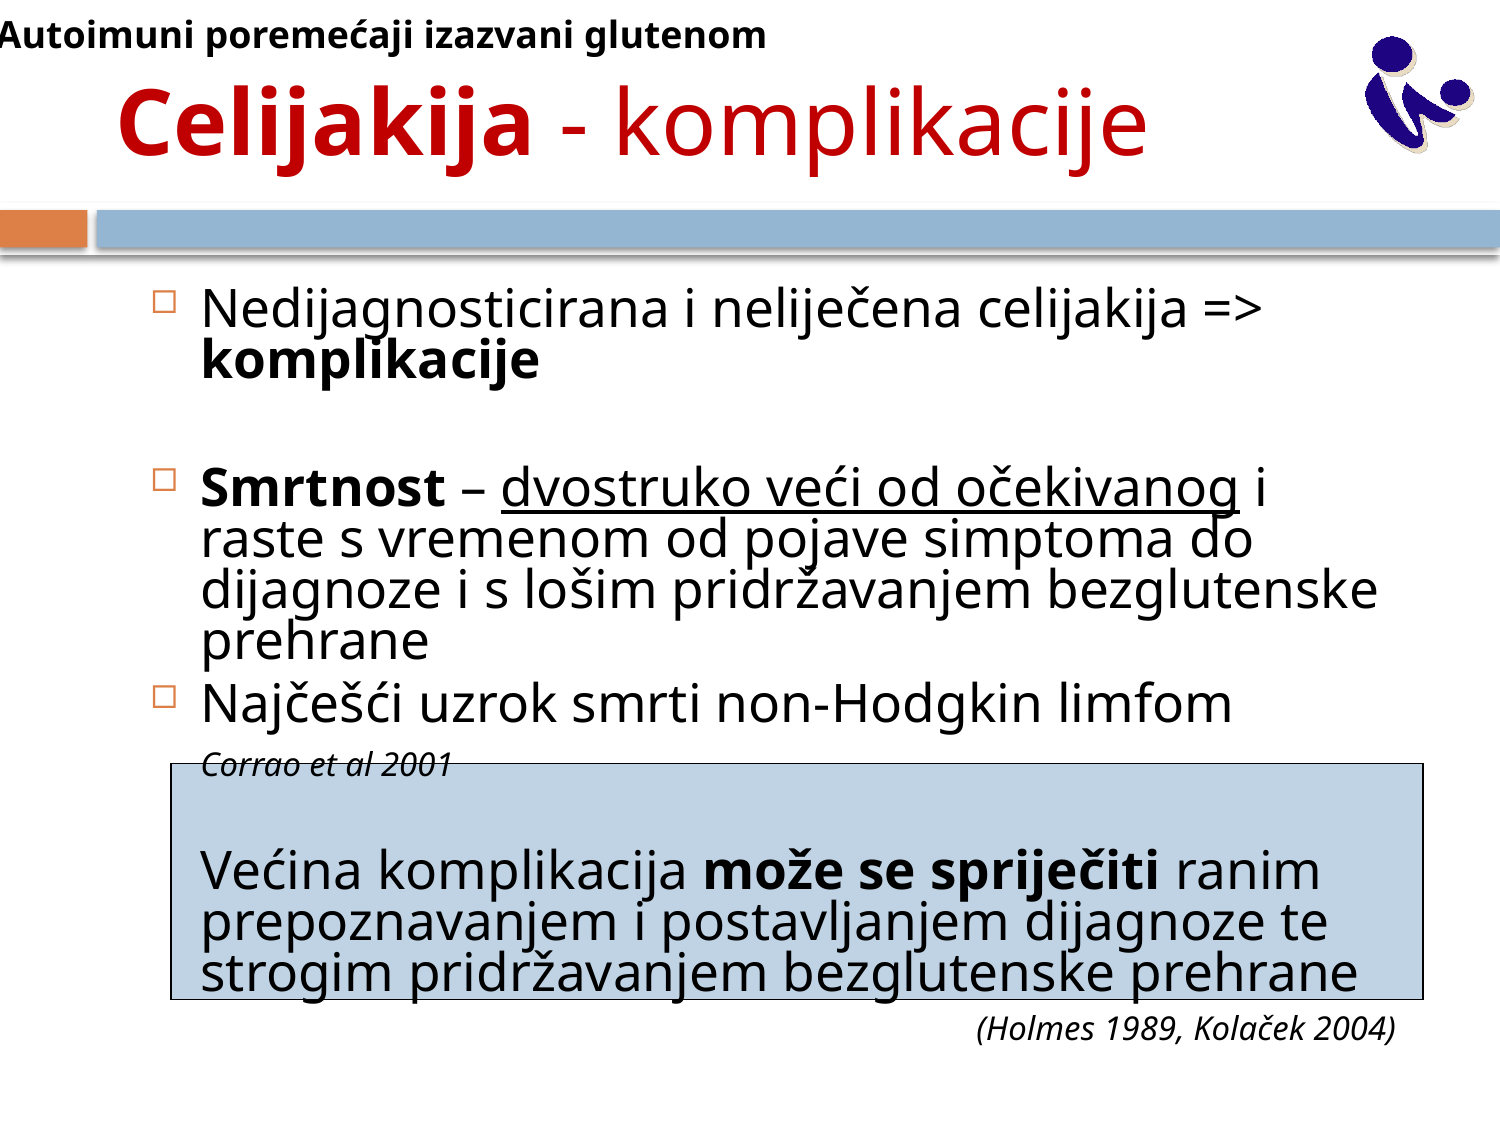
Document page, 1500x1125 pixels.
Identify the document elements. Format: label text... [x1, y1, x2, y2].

picture [1363, 36, 1471, 150]
title Celijakija - komplikacije [100, 37, 1438, 200]
text_box Autoimuni poremećaji izazvani glutenom [0, 3, 783, 64]
list Nedijagnosticirana i neliječena celijakija => komplikacije Smrtnost – dvostruko veći od očekivanog i raste s vremenom od pojave simptoma do dijagnoze i s lošim pridržavanjem bezglutenske prehrane Najčešći uzrok smrti non-Hodgkin limfom Corrao et al 2001 Većina komplikacija može se spriječiti ranim prepoznavanjem i postavljanjem dijagnoze te strogim pridržavanjem bezglutenske prehrane (Holmes 1989, Kolaček 2004) [135, 279, 1412, 1094]
text_box [1412, 763, 1424, 1000]
